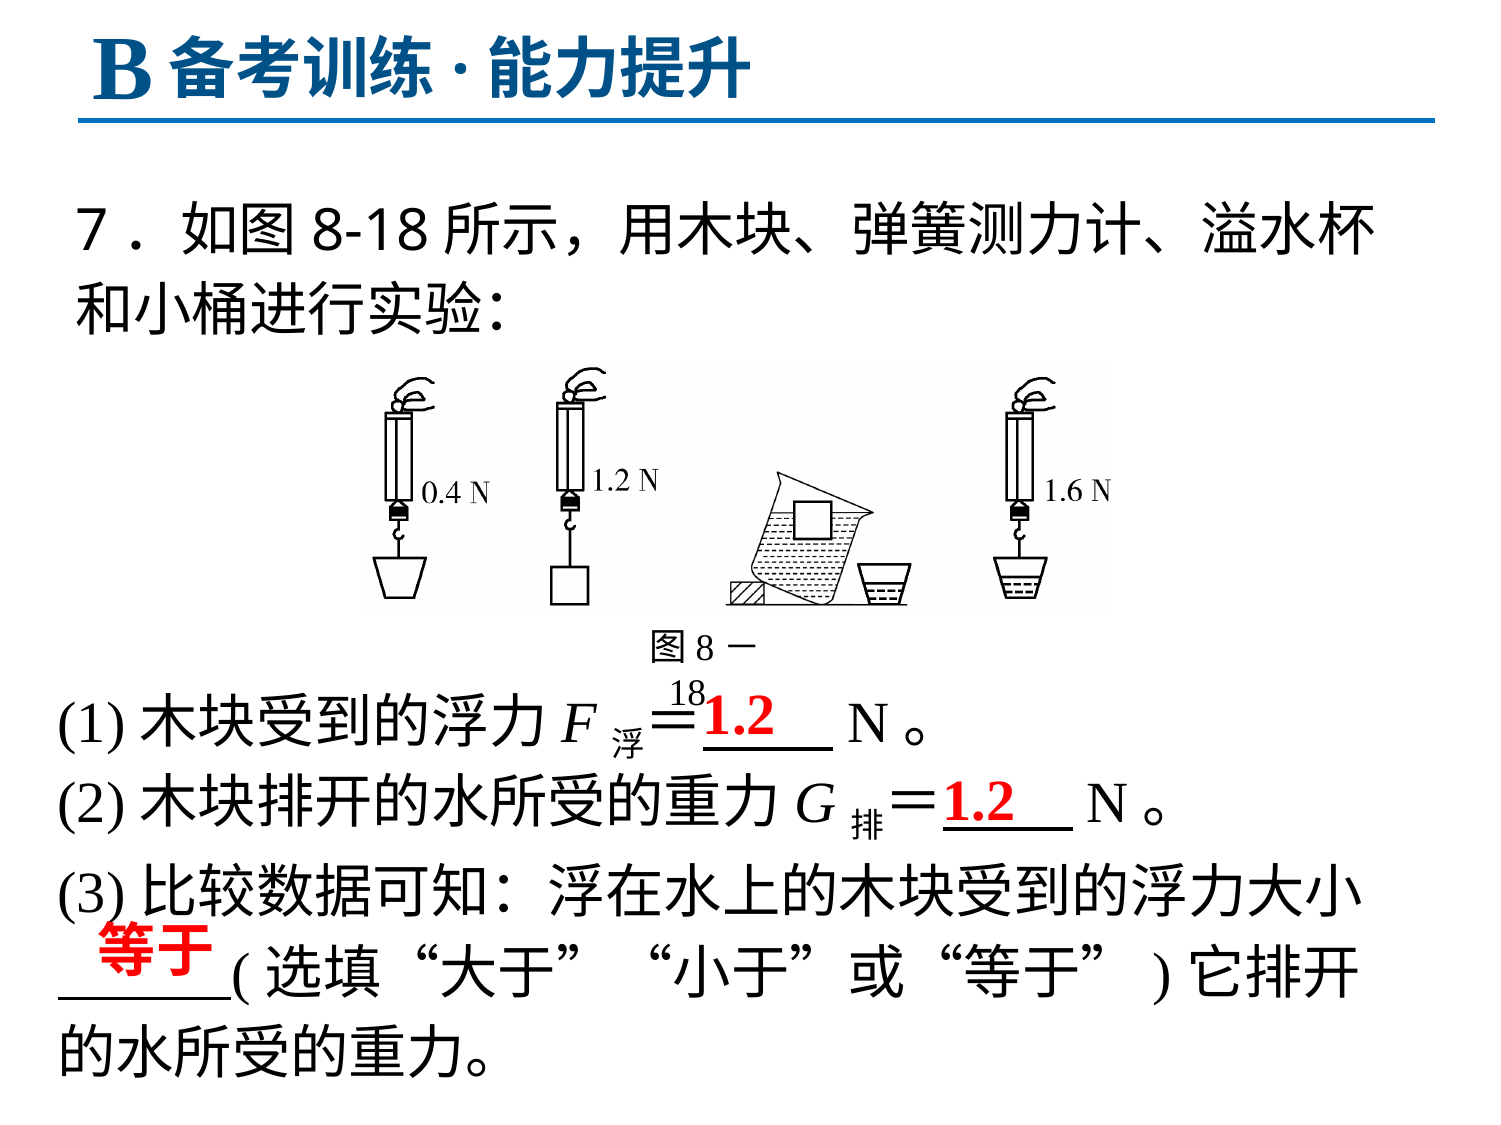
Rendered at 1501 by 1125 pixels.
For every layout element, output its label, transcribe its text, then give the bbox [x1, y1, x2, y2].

text_box 图8－18 [593, 616, 782, 675]
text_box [77, 0, 1436, 126]
text_box 7．如图8-18所示，用木块、弹簧测力计、溢水杯和小桶进行实验： [75, 173, 1433, 350]
text_box 1.2 [927, 754, 1031, 840]
picture [361, 361, 1112, 616]
text_box (1)木块受到的浮力F浮＝ N。 (2)木块排开的水所受的重力G排＝ N。 (3)比较数据可知：浮在水上的木块受到的浮力大小 (选填“大于”“小于”或“等于”)它排开的水所受的重力。 [57, 675, 1415, 1093]
text_box 等于 [83, 905, 230, 991]
text_box 1.2 [688, 668, 791, 754]
